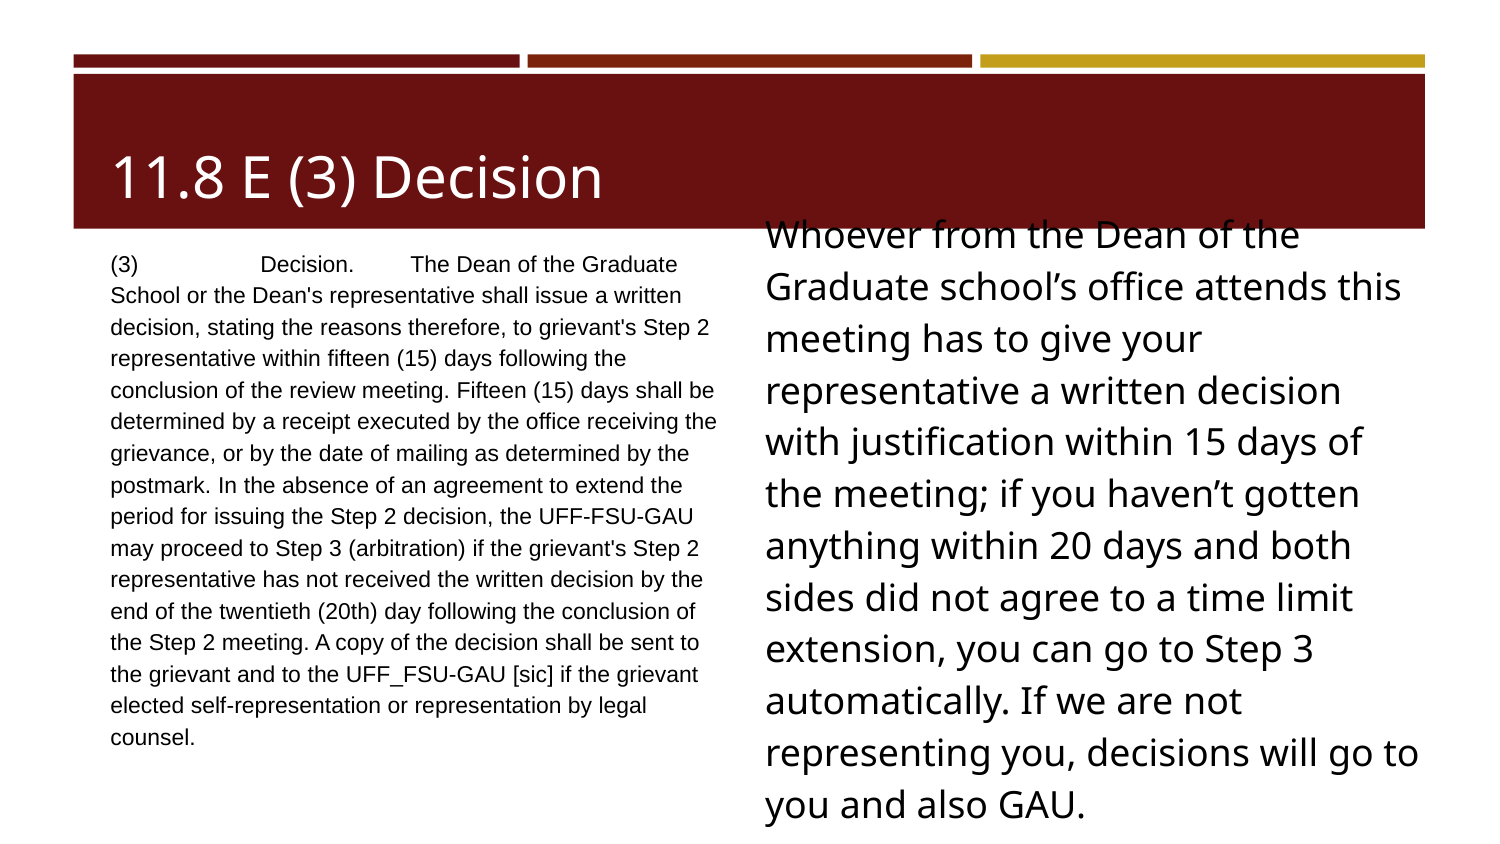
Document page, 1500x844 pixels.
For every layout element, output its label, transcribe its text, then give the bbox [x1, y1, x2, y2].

list Whoever from the Dean of the Graduate school’s office attends this meeting has to give your representative a written decision with justification within 15 days of the meeting; if you haven’t gotten anything within 20 days and both sides did not agree to a time limit extension, you can go to Step 3 automatically. If we are not representing you, decisions will go to you and also GAU. [750, 246, 1440, 785]
list (3) Decision. The Dean of the Graduate School or the Dean's representative shall issue a written decision, stating the reasons therefore, to grievant's Step 2 representative within fifteen (15) days following the conclusion of the review meeting. Fifteen (15) days shall be determined by a receipt executed by the office receiving the grievance, or by the date of mailing as determined by the postmark. In the absence of an agreement to extend the period for issuing the Step 2 decision, the UFF-FSU-GAU may proceed to Step 3 (arbitration) if the grievant's Step 2 representative has not received the written decision by the end of the twentieth (20th) day following the conclusion of the Step 2 meeting. A copy of the decision shall be sent to the grievant and to the UFF_FSU-GAU [sic] if the grievant elected self-representation or representation by legal counsel. [95, 274, 735, 722]
title 11.8 E (3) Decision [95, 84, 1406, 218]
